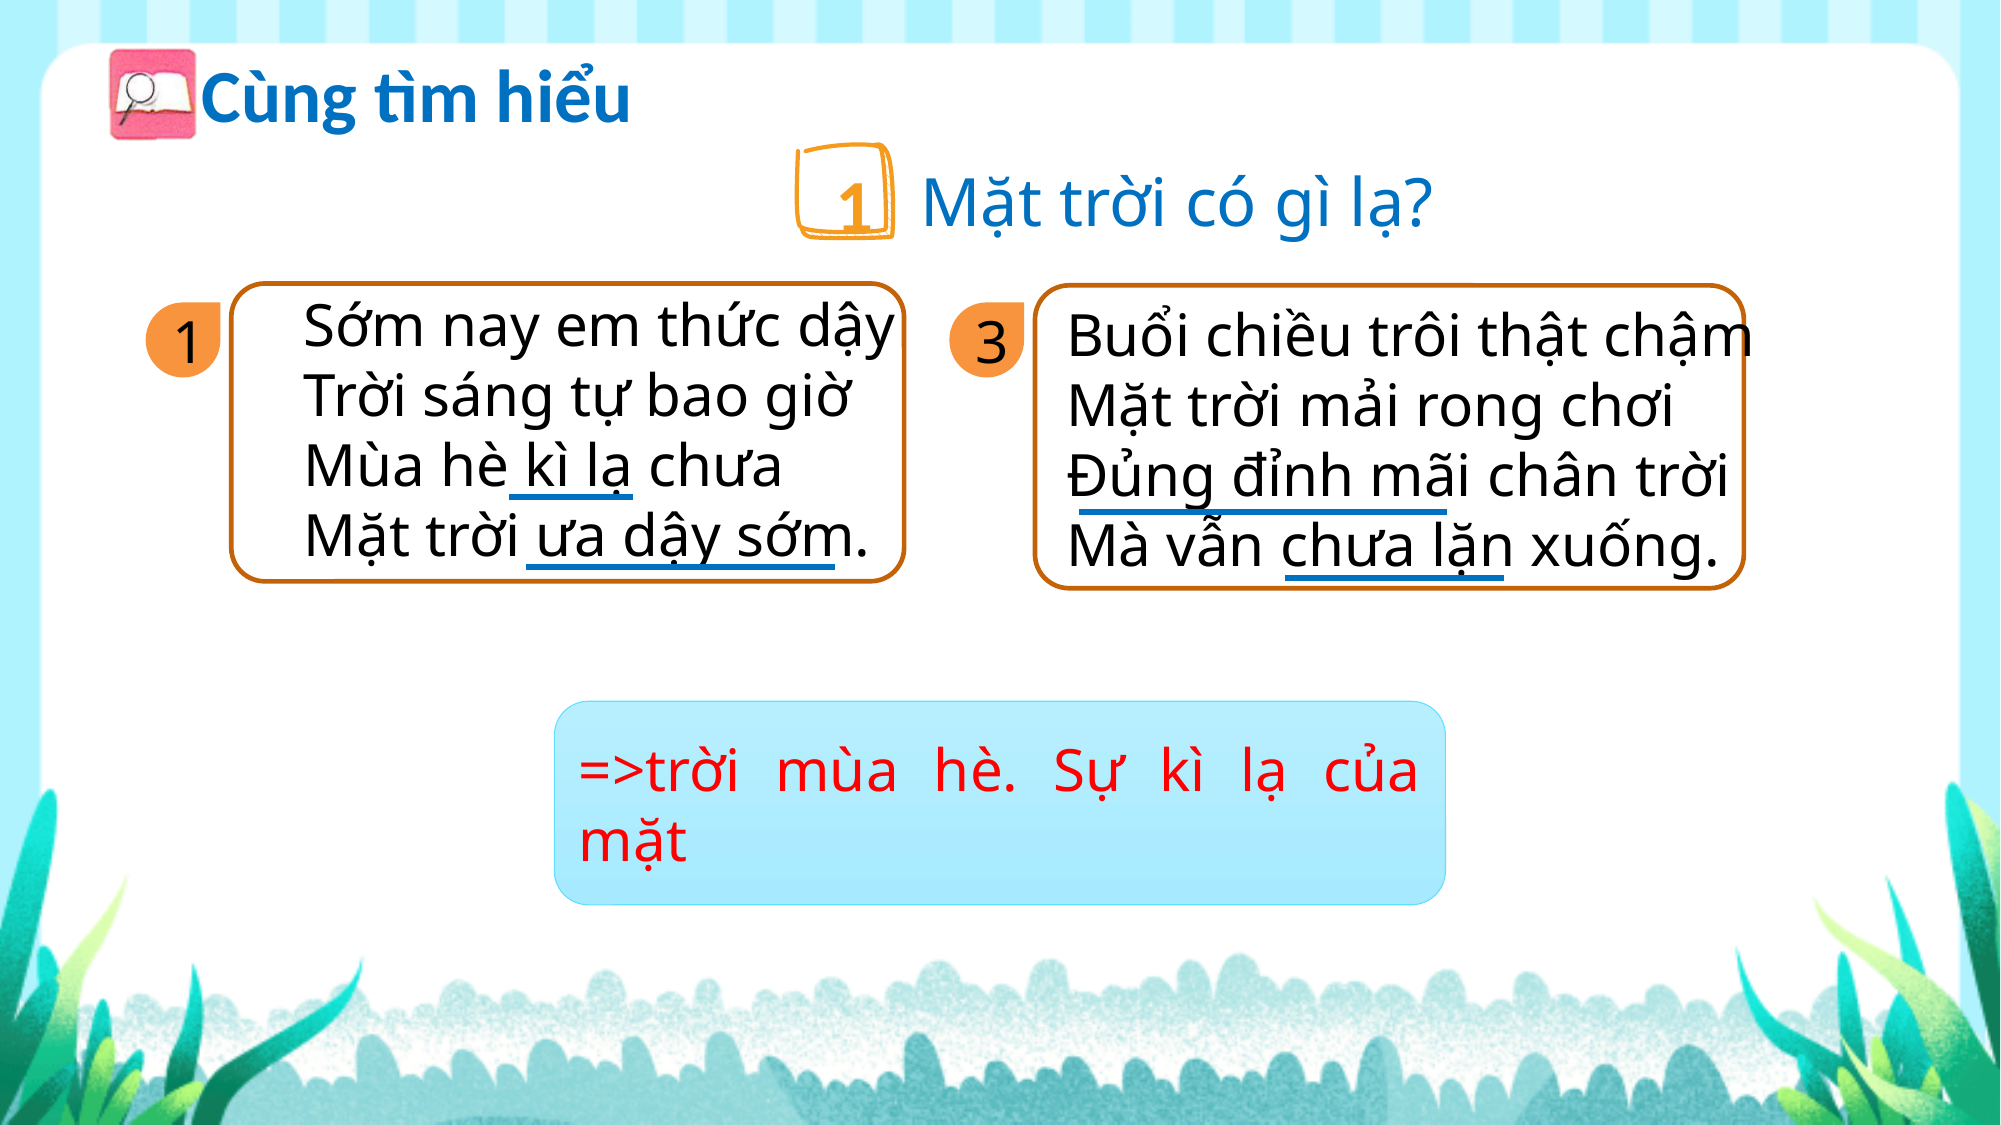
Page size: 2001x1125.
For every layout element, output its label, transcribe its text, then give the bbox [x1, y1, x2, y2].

text_box [1034, 285, 1727, 584]
text_box =>trời mùa hè. Sự kì lạ của mặt [553, 700, 1447, 906]
text_box Sớm nay em thức dậy Trời sáng tự bao giờ Mùa hè kì lạ chưa Mặt trời ưa dậy sớm. [288, 280, 1970, 575]
picture [0, 0, 2001, 1125]
text_box Buổi chiều trôi thật chậm Mặt trời mải rong chơi Đủng đỉnh mãi chân trời Mà vẫn chưa lặn xuống. [1051, 290, 2000, 586]
text_box 3 [950, 303, 1024, 377]
text_box Mặt trời có gì lạ? [905, 152, 2000, 247]
text_box Cùng tìm hiểu [206, 40, 694, 146]
text_box [231, 283, 905, 582]
text_box 1 [146, 303, 220, 377]
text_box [796, 127, 894, 249]
